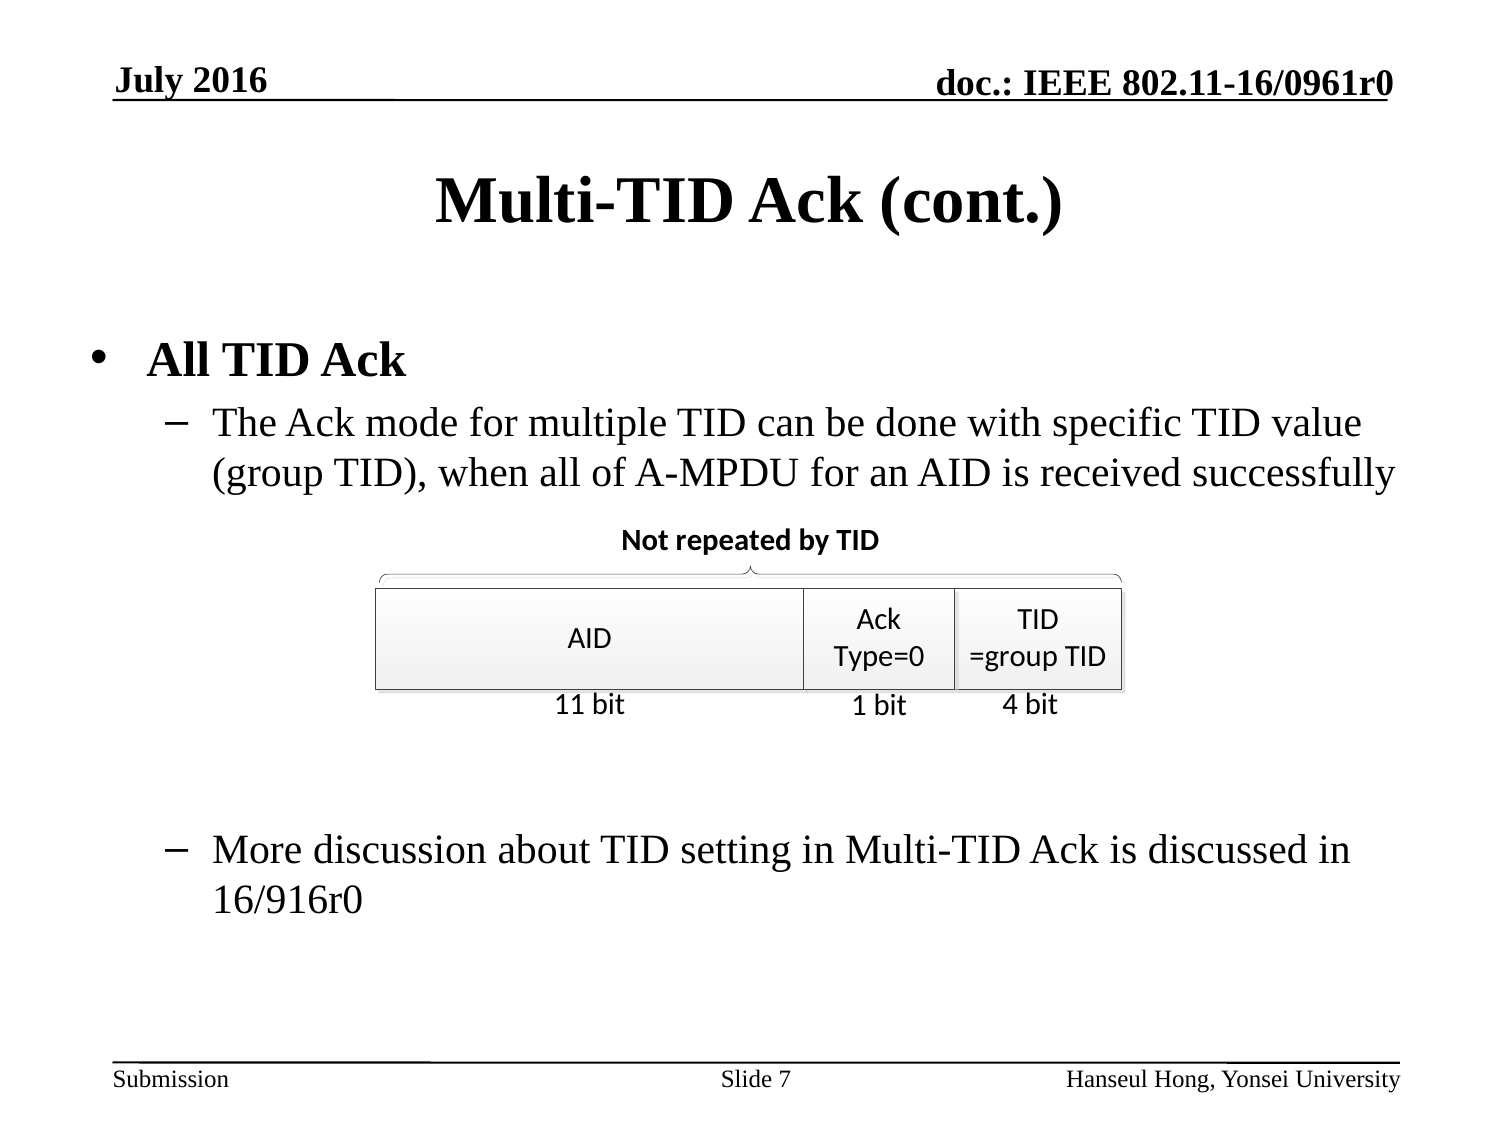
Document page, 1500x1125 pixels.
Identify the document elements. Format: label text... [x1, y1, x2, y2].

picture [371, 514, 1129, 729]
title Multi-TID Ack (cont.) [74, 101, 1426, 290]
list All TID Ack The Ack mode for multiple TID can be done with specific TID value (group TID), when all of A-MPDU for an AID is received successfully More discussion about TID setting in Multi-TID Ack is discussed in 16/916r0 [74, 318, 1426, 1062]
